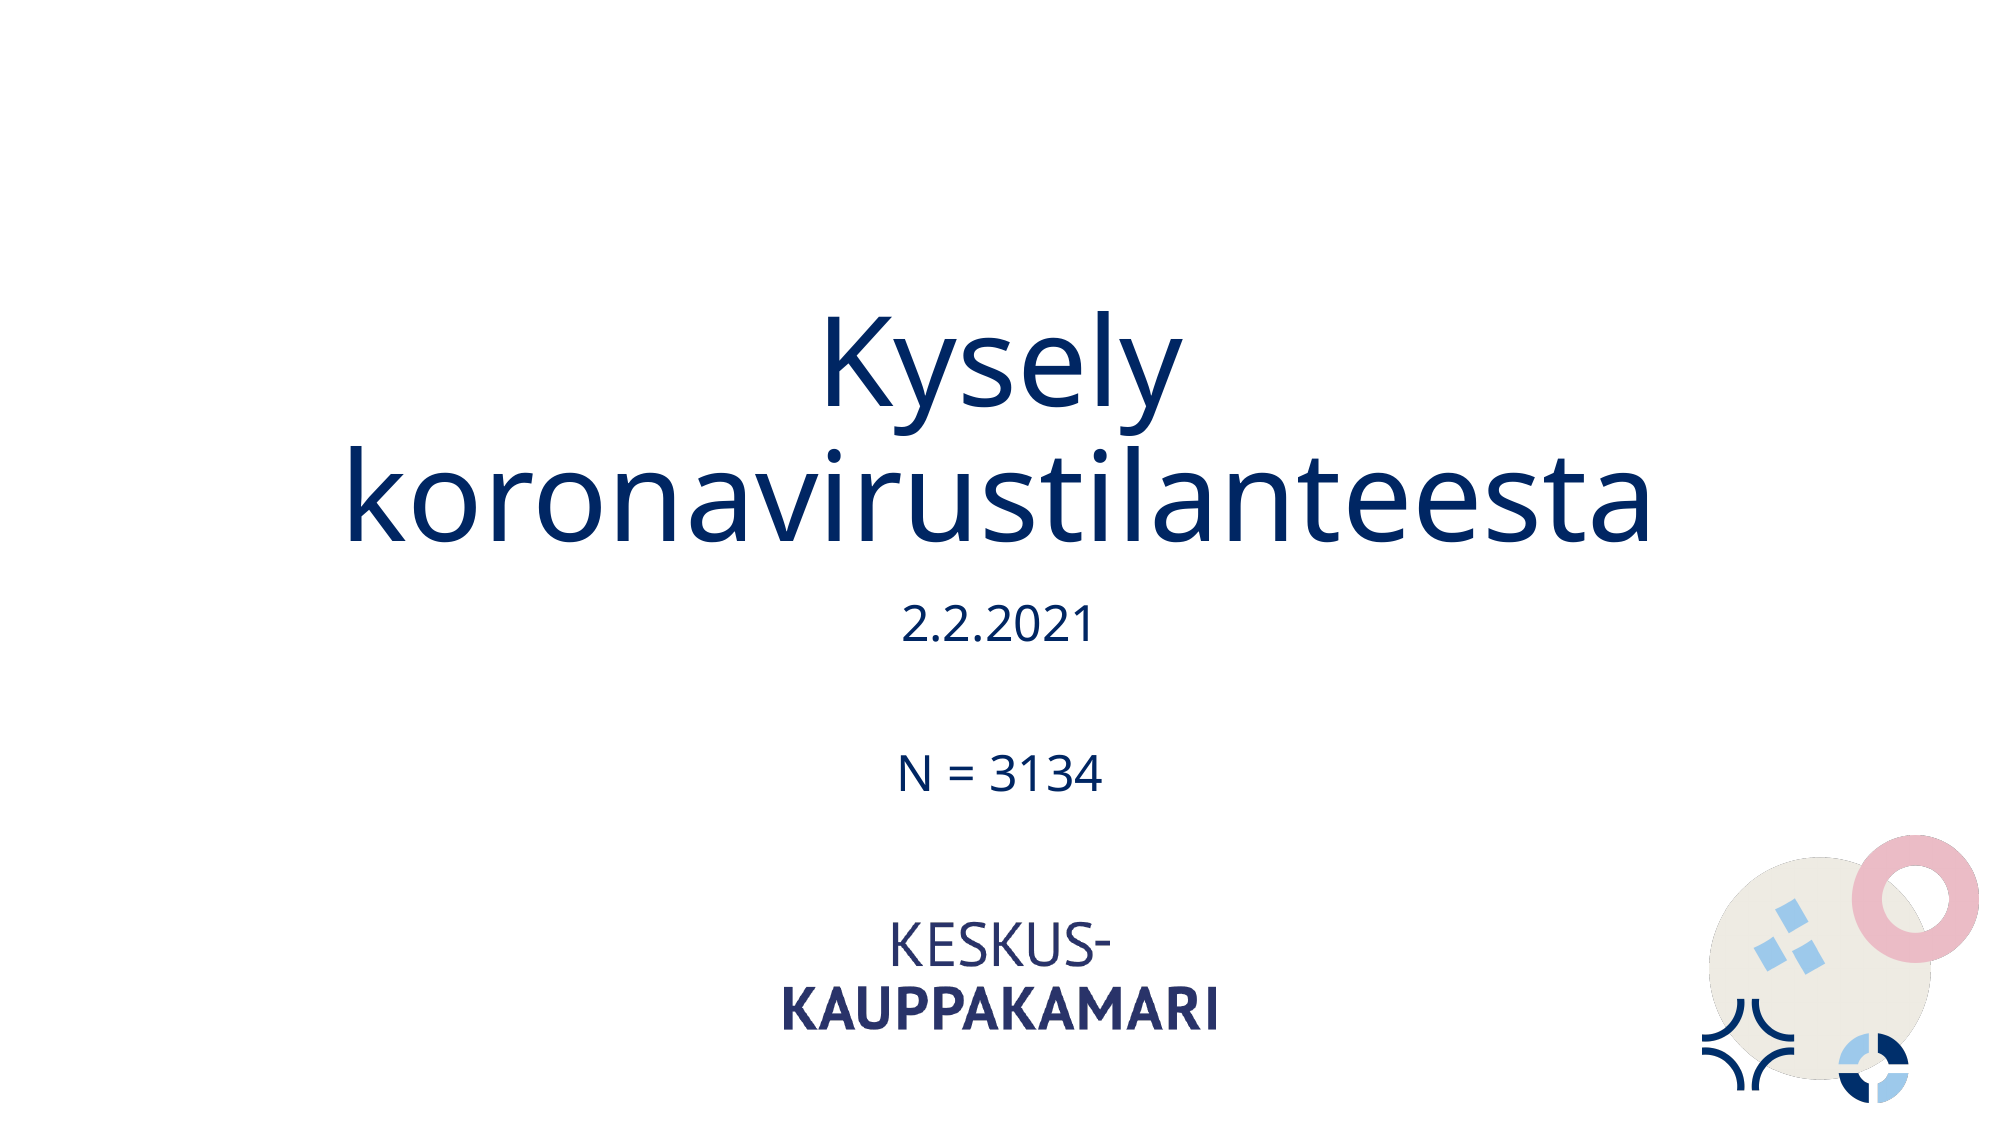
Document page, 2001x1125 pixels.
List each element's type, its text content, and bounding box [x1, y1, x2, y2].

title Kysely koronavirustilanteesta [249, 184, 1750, 576]
picture [784, 921, 1216, 1030]
subtitle 2.2.2021 N = 3134 [249, 590, 1750, 863]
picture [1702, 835, 1979, 1103]
